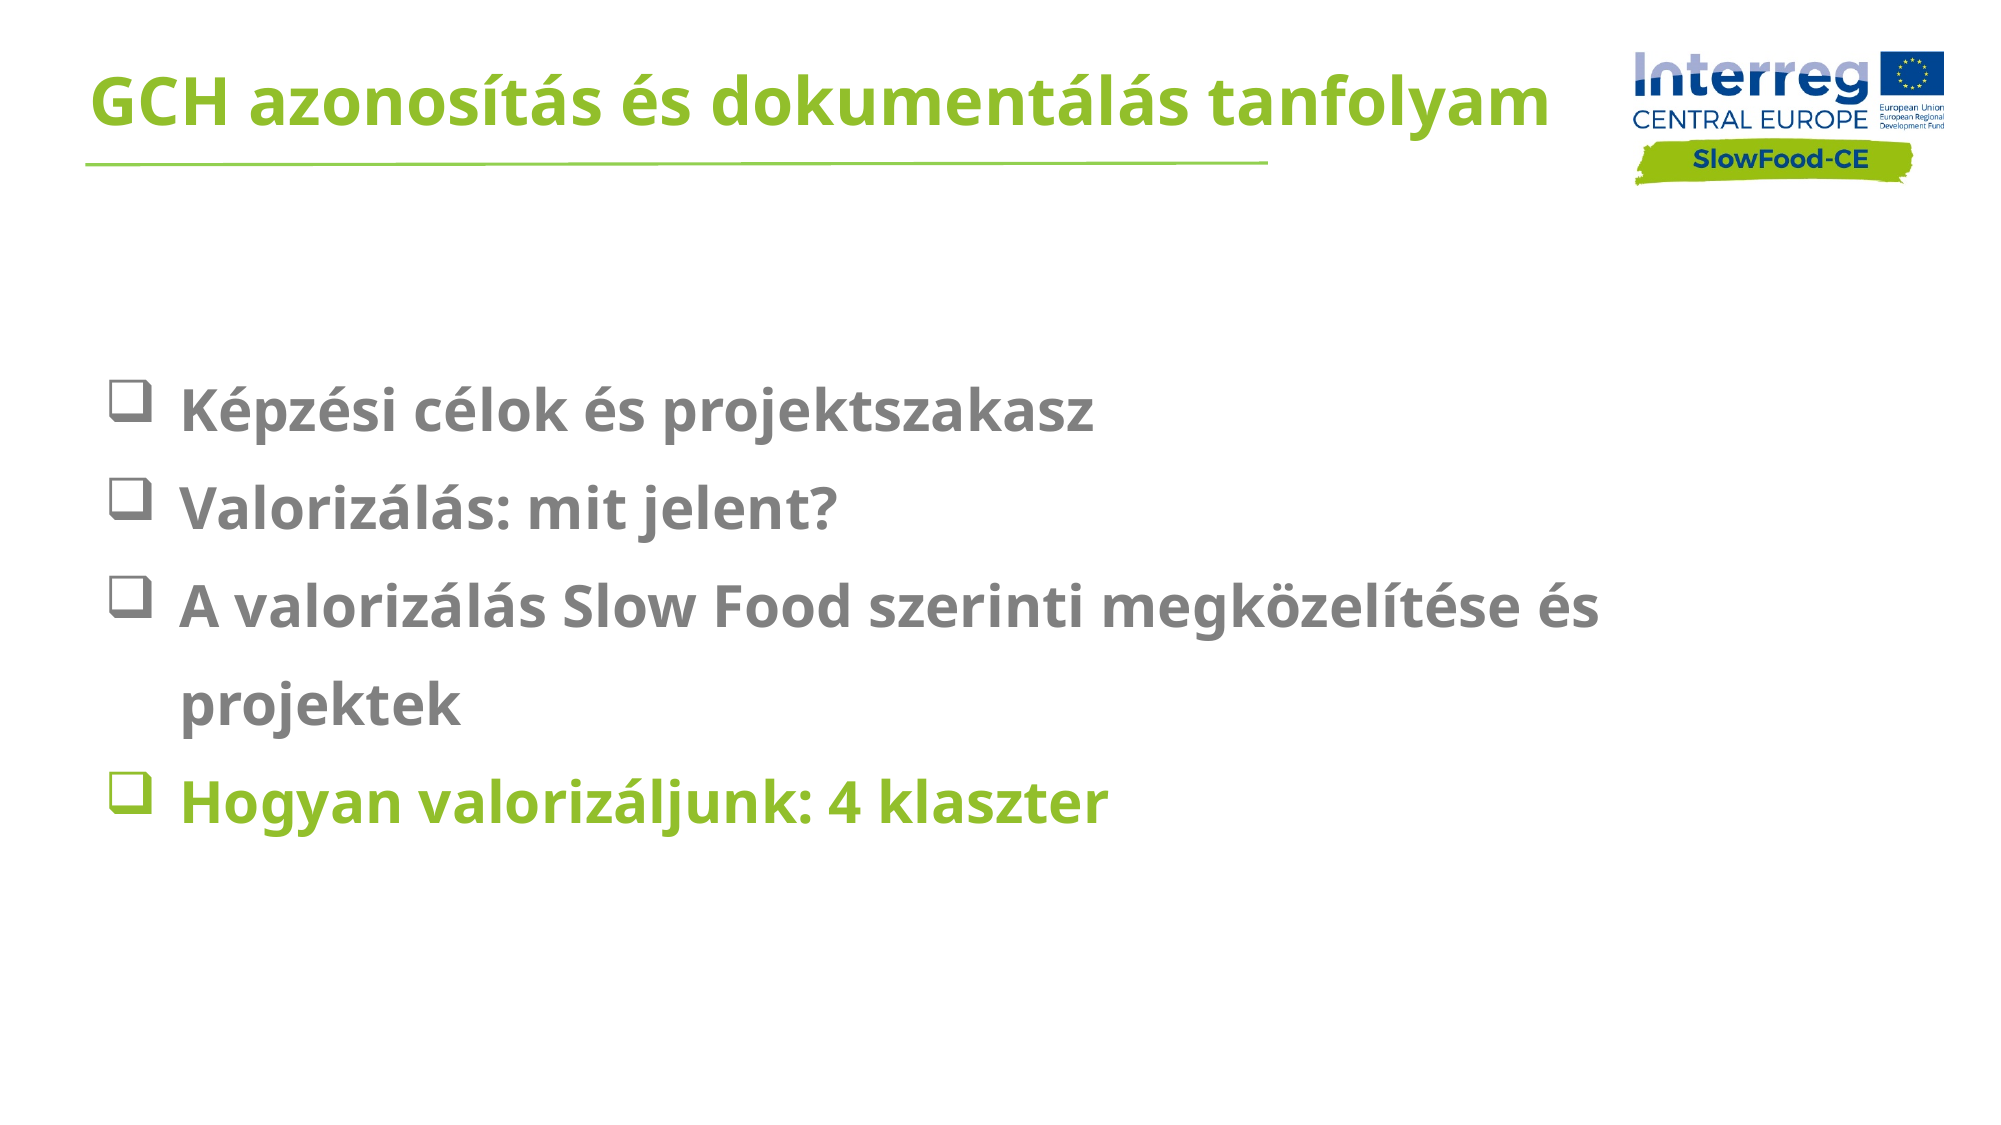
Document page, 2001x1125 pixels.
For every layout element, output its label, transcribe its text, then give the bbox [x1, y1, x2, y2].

text_box Képzési célok és projektszakasz Valorizálás: mit jelent? A valorizálás Slow Food szerinti megközelítése és projektek Hogyan valorizáljunk: 4 klaszter [89, 338, 1841, 843]
text_box GCH azonosítás és dokumentálás tanfolyam [74, 51, 1568, 146]
picture [1633, 51, 1944, 186]
